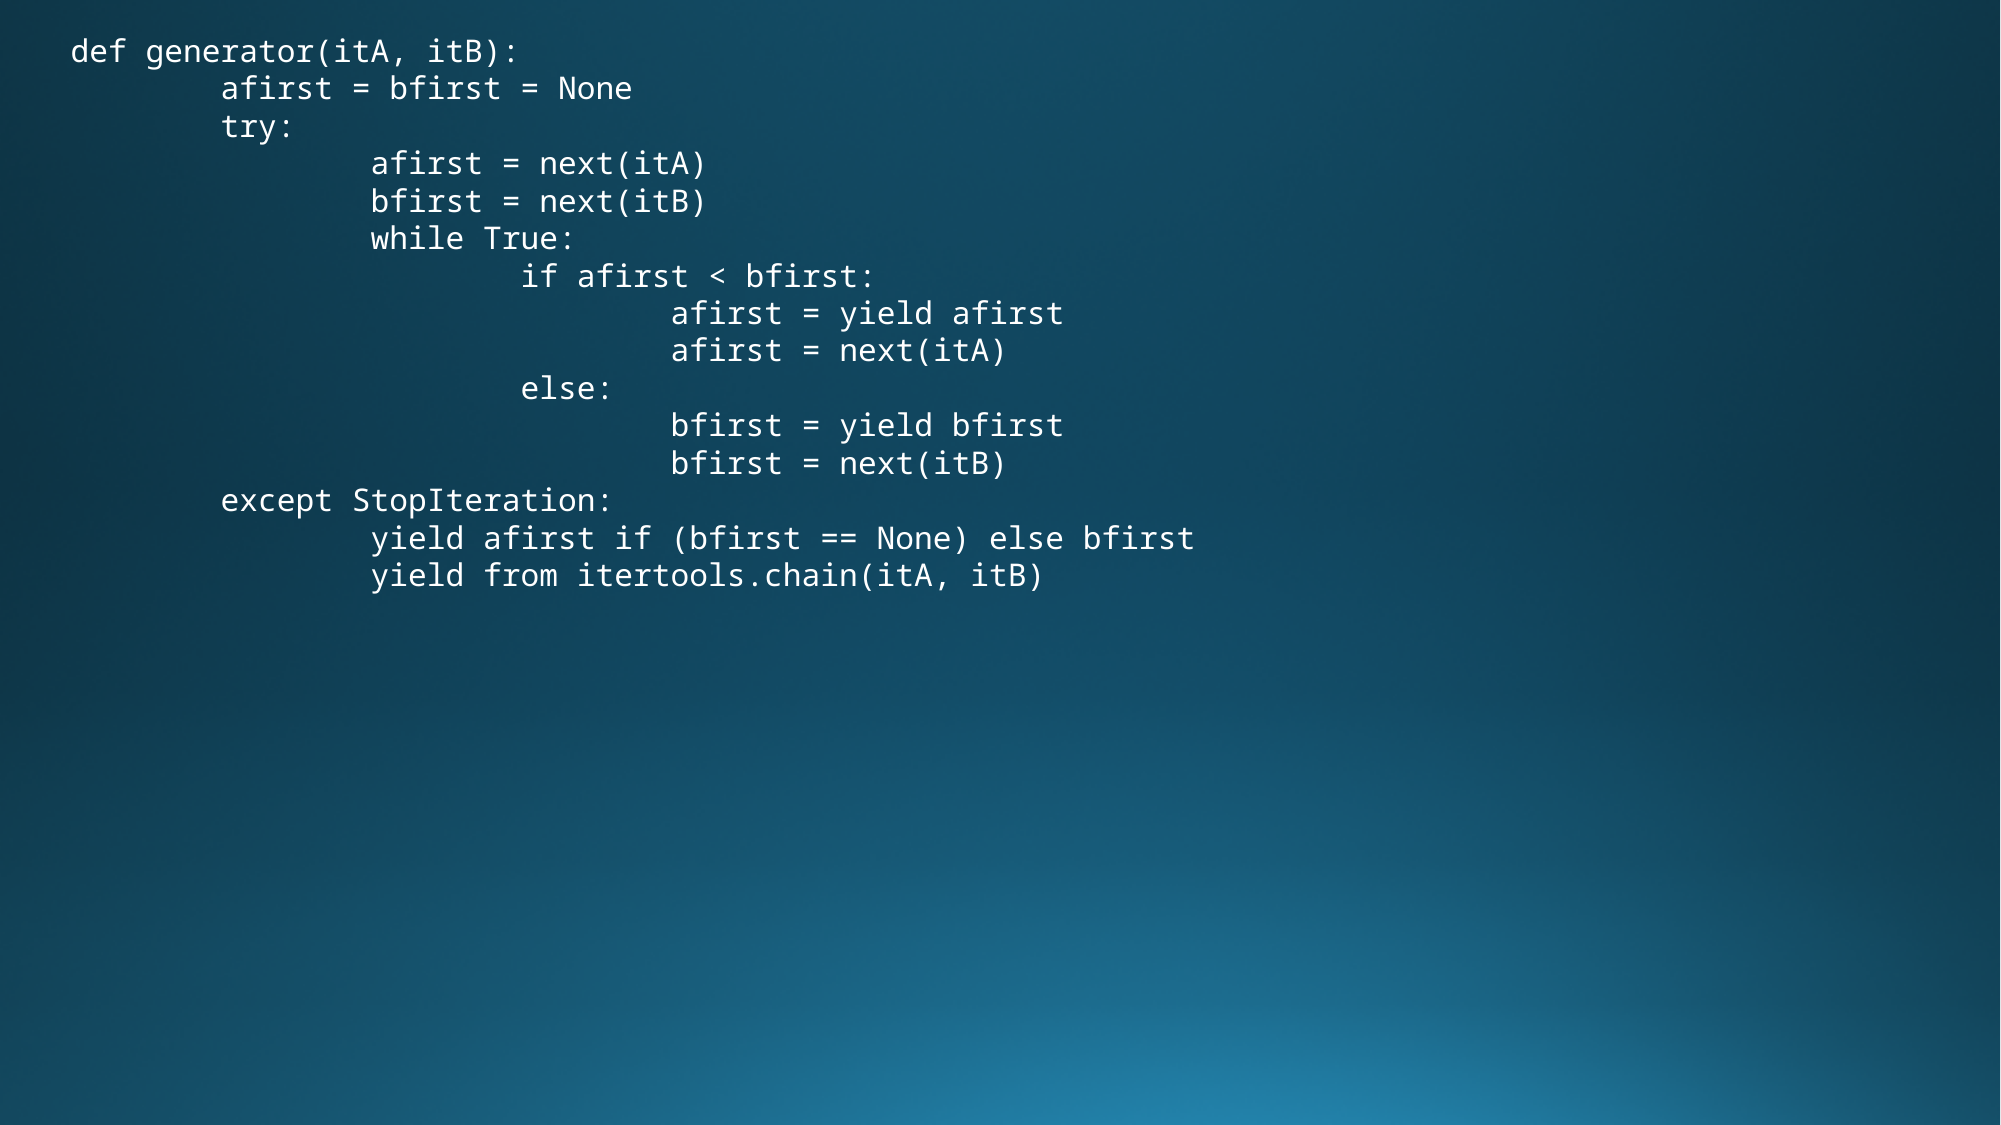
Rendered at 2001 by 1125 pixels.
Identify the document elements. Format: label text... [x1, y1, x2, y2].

list def generator(itA, itB): afirst = bfirst = None try: afirst = next(itA) bfirst = next(itB) while True: if afirst < bfirst: afirst = yield afirst afirst = next(itA) else: bfirst = yield bfirst bfirst = next(itB) except StopIteration: yield afirst if (bfirst == None) else bfirst yield from itertools.chain(itA, itB) [55, 23, 1863, 1112]
picture [0, 0, 2001, 1125]
